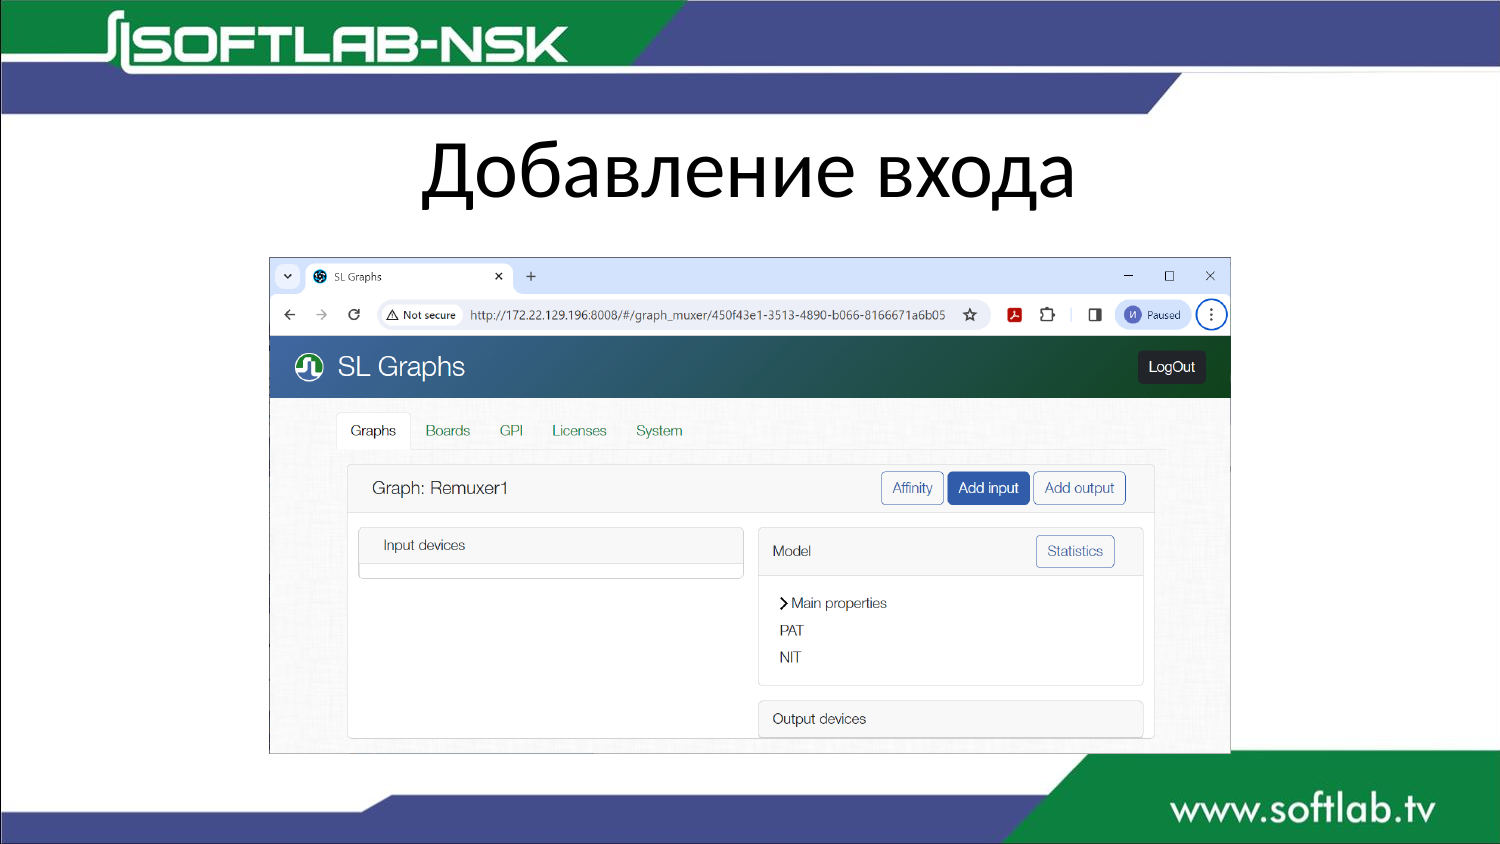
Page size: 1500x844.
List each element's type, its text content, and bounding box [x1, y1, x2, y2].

title Добавление входа [74, 105, 1426, 223]
picture [0, 0, 1500, 844]
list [269, 257, 1231, 754]
